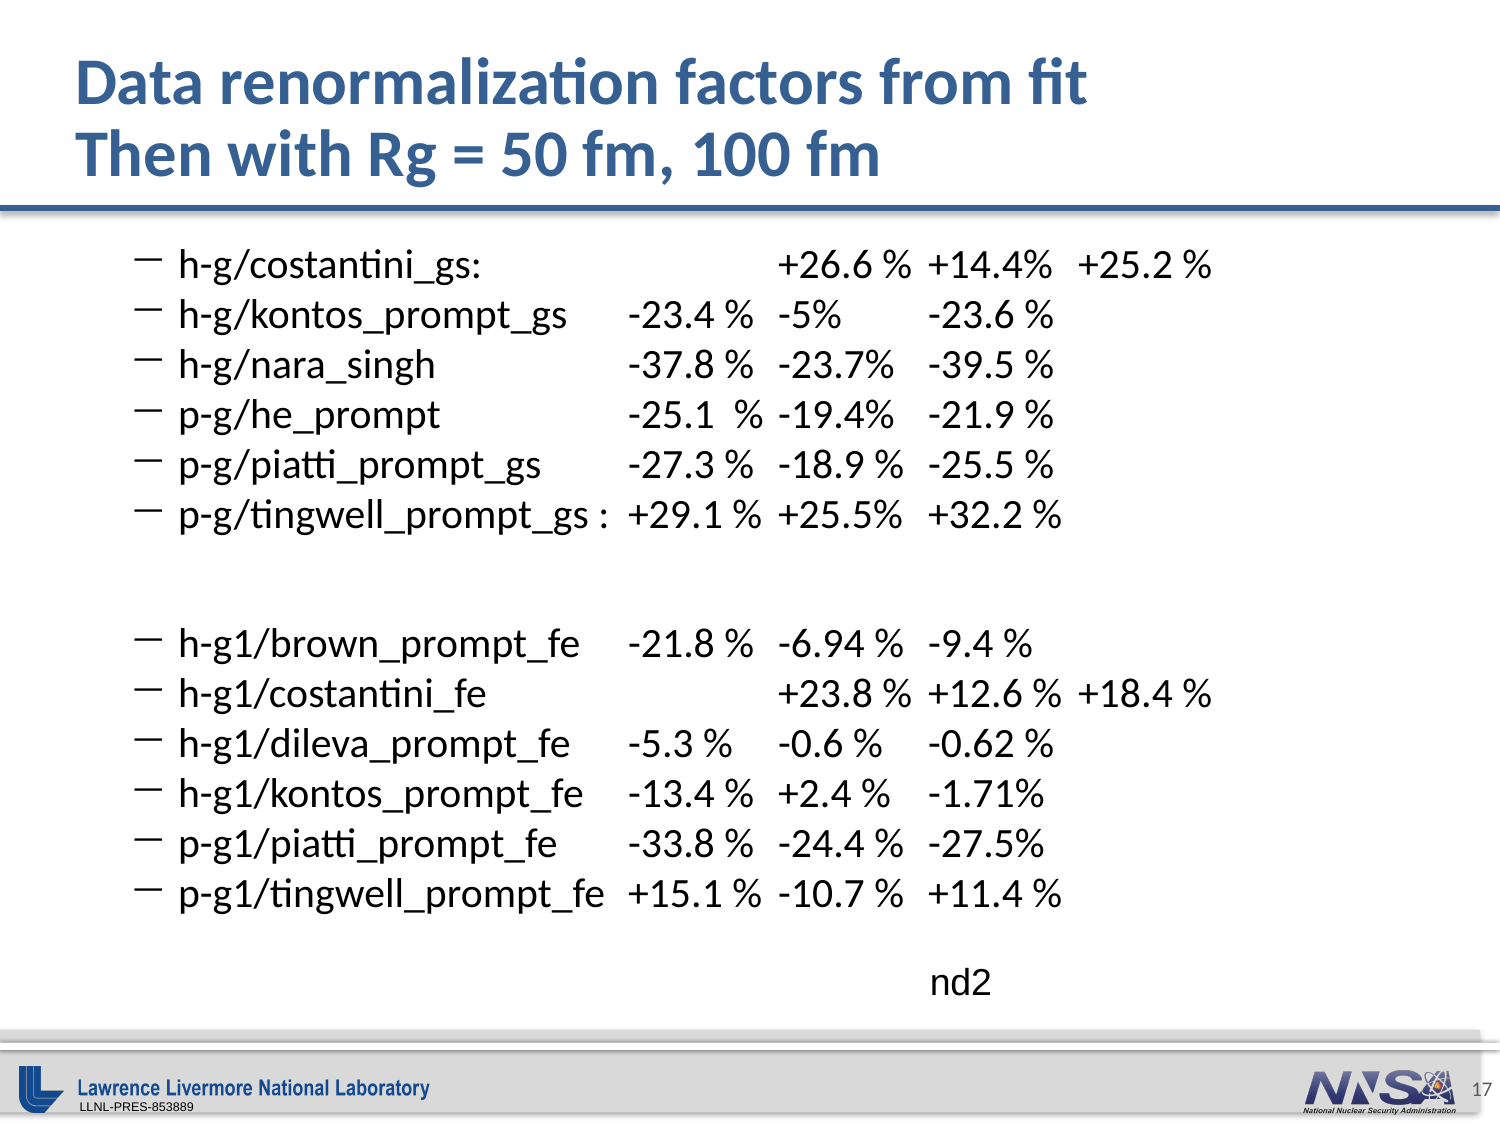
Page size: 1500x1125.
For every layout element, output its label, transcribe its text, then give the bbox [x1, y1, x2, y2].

picture [1296, 1057, 1463, 1122]
title Data renormalization factors from fit Then with Rg = 50 fm, 100 fm [75, 36, 1425, 202]
text_box nd2 [915, 950, 1008, 1011]
picture [19, 1066, 468, 1113]
list h-g/costantini_gs: +26.6 % +14.4% +25.2 % h-g/kontos_prompt_gs -23.4 % -5% -23.6 % h-g/nara_singh -37.8 % -23.7% -39.5 % p-g/he_prompt -25.1 % -19.4% -21.9 % p-g/piatti_prompt_gs -27.3 % -18.9 % -25.5 % p-g/tingwell_prompt_gs : +29.1 % +25.5% +32.2 % h-g1/brown_prompt_fe -21.8 % -6.94 % -9.4 % h-g1/costantini_fe +23.8 % +12.6 % +18.4 % h-g1/dileva_prompt_fe -5.3 % -0.6 % -0.62 % h-g1/kontos_prompt_fe -13.4 % +2.4 % -1.71% p-g1/piatti_prompt_fe -33.8 % -24.4 % -27.5% p-g1/tingwell_prompt_fe +15.1 % -10.7 % +11.4 % [75, 236, 1425, 1042]
